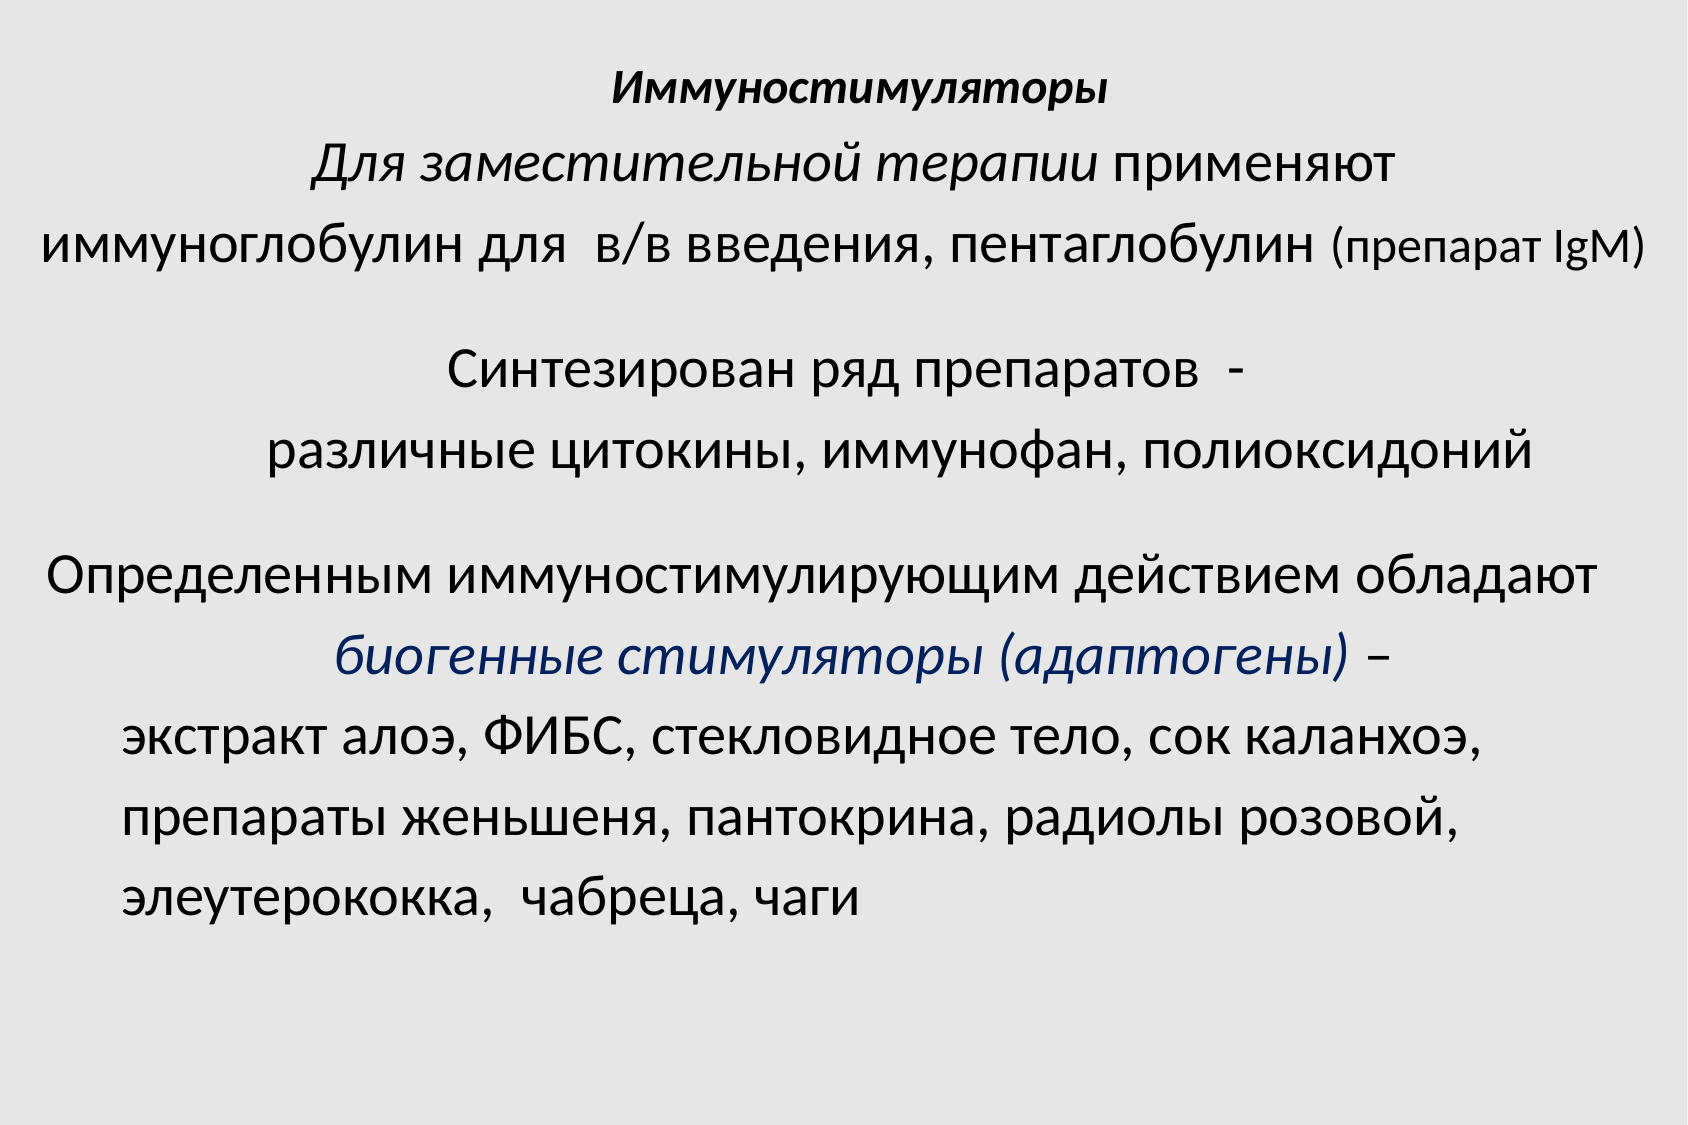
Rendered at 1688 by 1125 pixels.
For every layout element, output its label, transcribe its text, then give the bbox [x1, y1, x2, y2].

list Иммуностимуляторы Для заместительной терапии применяют иммуноглобулин для в/в введения, пентаглобулин (препарат IgM) Синтезирован ряд препаратов - различные цитокины, иммунофан, полиоксидоний Определенным иммуностимулирующим действием обладают биогенные стимуляторы (адаптогены) – экстракт алоэ, ФИБС, стекловидное тело, сок каланхоэ, препараты женьшеня, пантокрина, радиолы розовой, элеутерококка, чабреца, чаги [0, 0, 1688, 1125]
